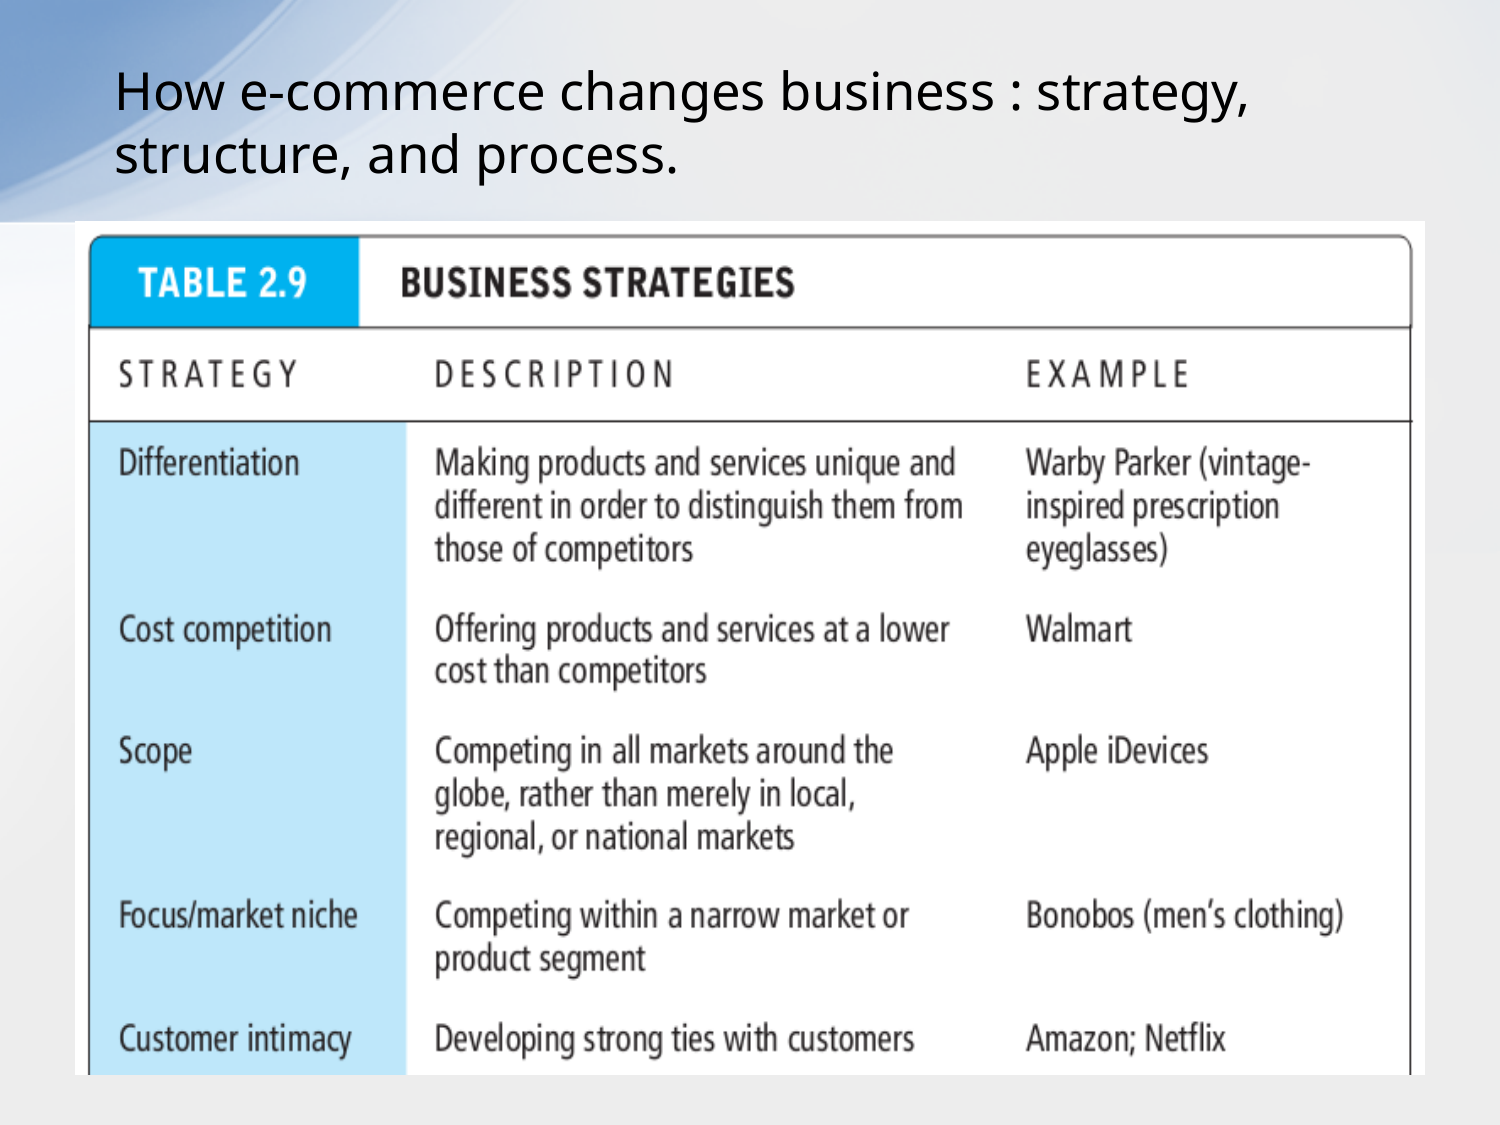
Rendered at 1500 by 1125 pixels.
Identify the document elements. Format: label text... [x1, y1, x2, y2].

title How e-commerce changes business : strategy, structure, and process. [99, 50, 1450, 191]
picture [0, 0, 1500, 1125]
